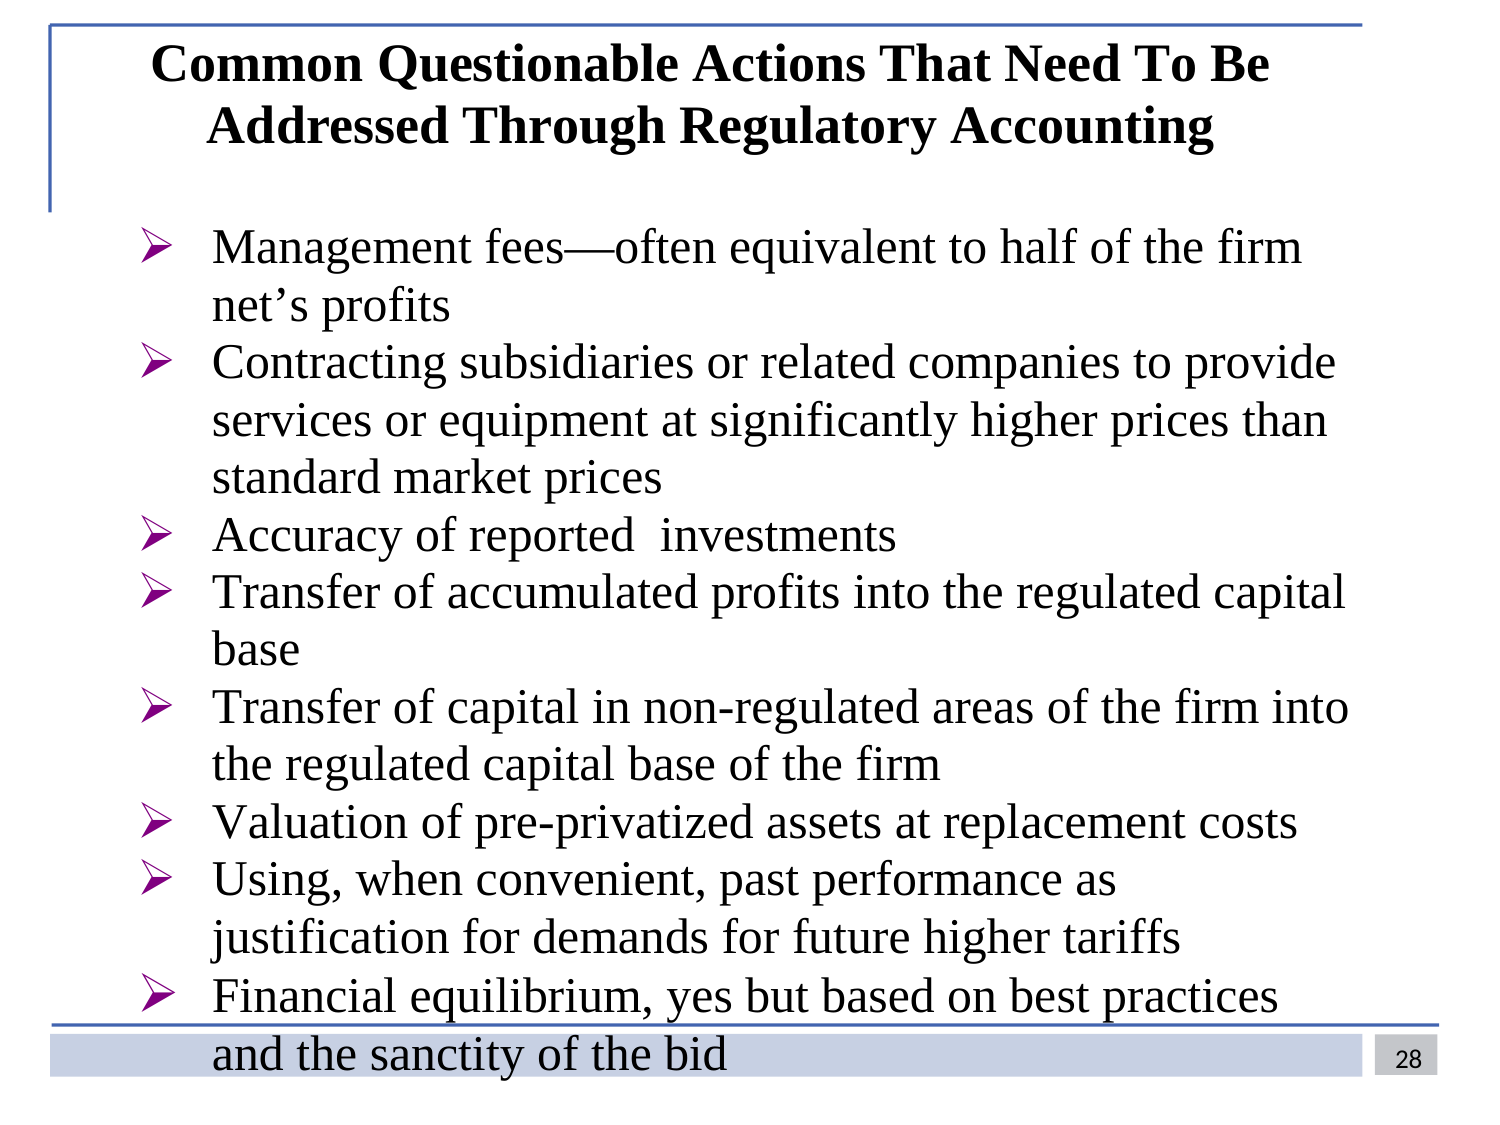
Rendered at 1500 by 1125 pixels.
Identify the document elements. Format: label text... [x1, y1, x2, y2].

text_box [62, 30, 1360, 1082]
slide_number 28 [1374, 1034, 1438, 1076]
